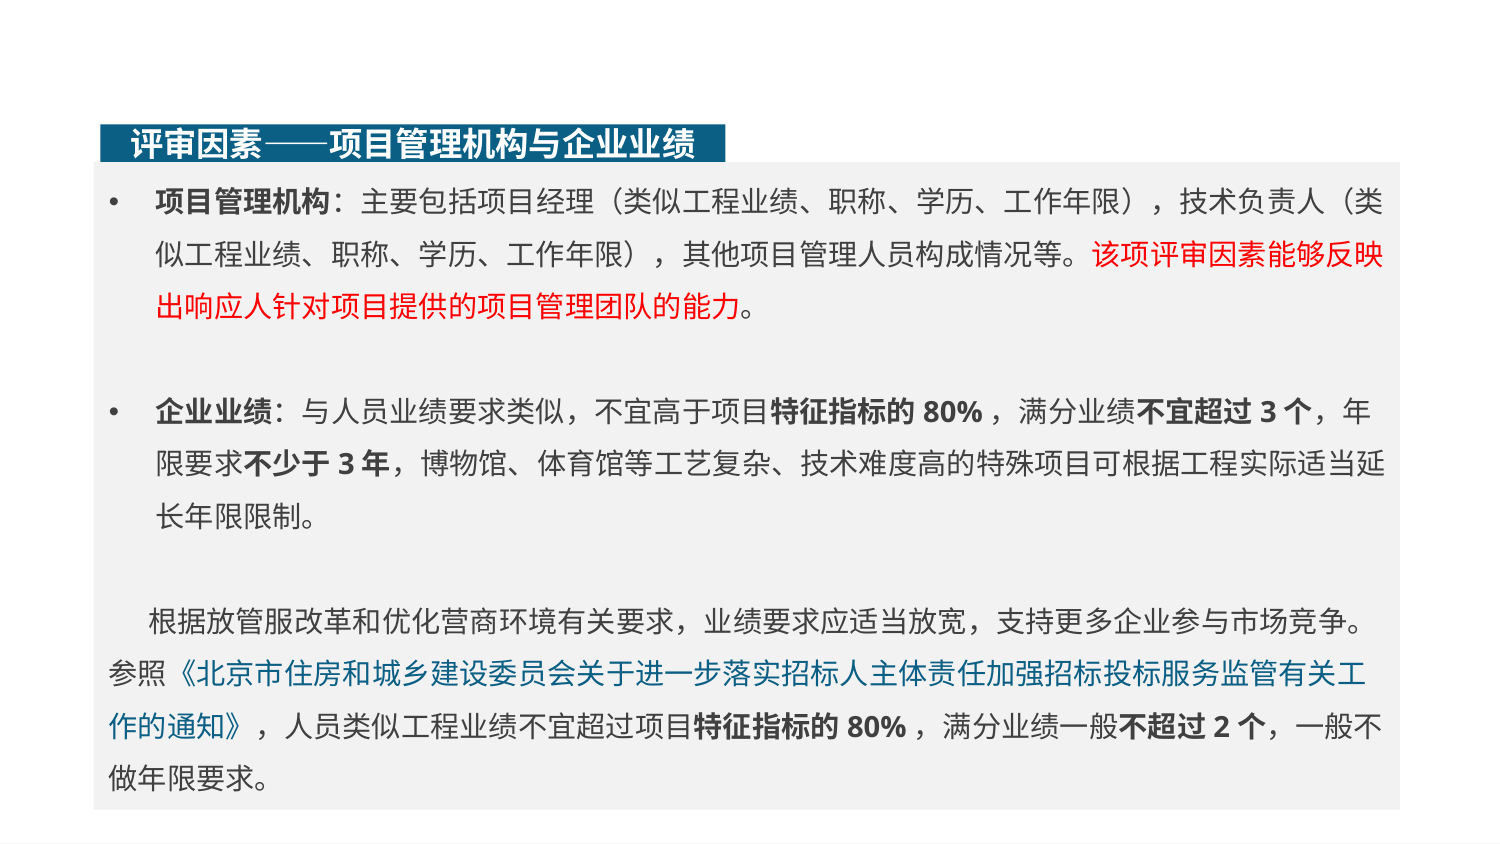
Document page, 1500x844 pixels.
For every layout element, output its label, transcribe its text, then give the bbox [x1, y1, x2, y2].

text_box 评审因素——项目管理机构与企业业绩 [98, 122, 727, 164]
text_box 项目管理机构：主要包括项目经理（类似工程业绩、职称、学历、工作年限），技术负责人（类似工程业绩、职称、学历、工作年限），其他项目管理人员构成情况等。该项评审因素能够反映出响应人针对项目提供的项目管理团队的能力。 企业业绩：与人员业绩要求类似，不宜高于项目特征指标的80%，满分业绩不宜超过3个，年限要求不少于3年，博物馆、体育馆等工艺复杂、技术难度高的特殊项目可根据工程实际适当延长年限限制。 根据放管服改革和优化营商环境有关要求，业绩要求应适当放宽，支持更多企业参与市场竞争。参照《北京市住房和城乡建设委员会关于进一步落实招标人主体责任加强招标投标服务监管有关工作的通知》，人员类似工程业绩不宜超过项目特征指标的80%，满分业绩一般不超过2个，一般不做年限要求。 [100, 161, 1404, 800]
text_box [91, 160, 1402, 812]
